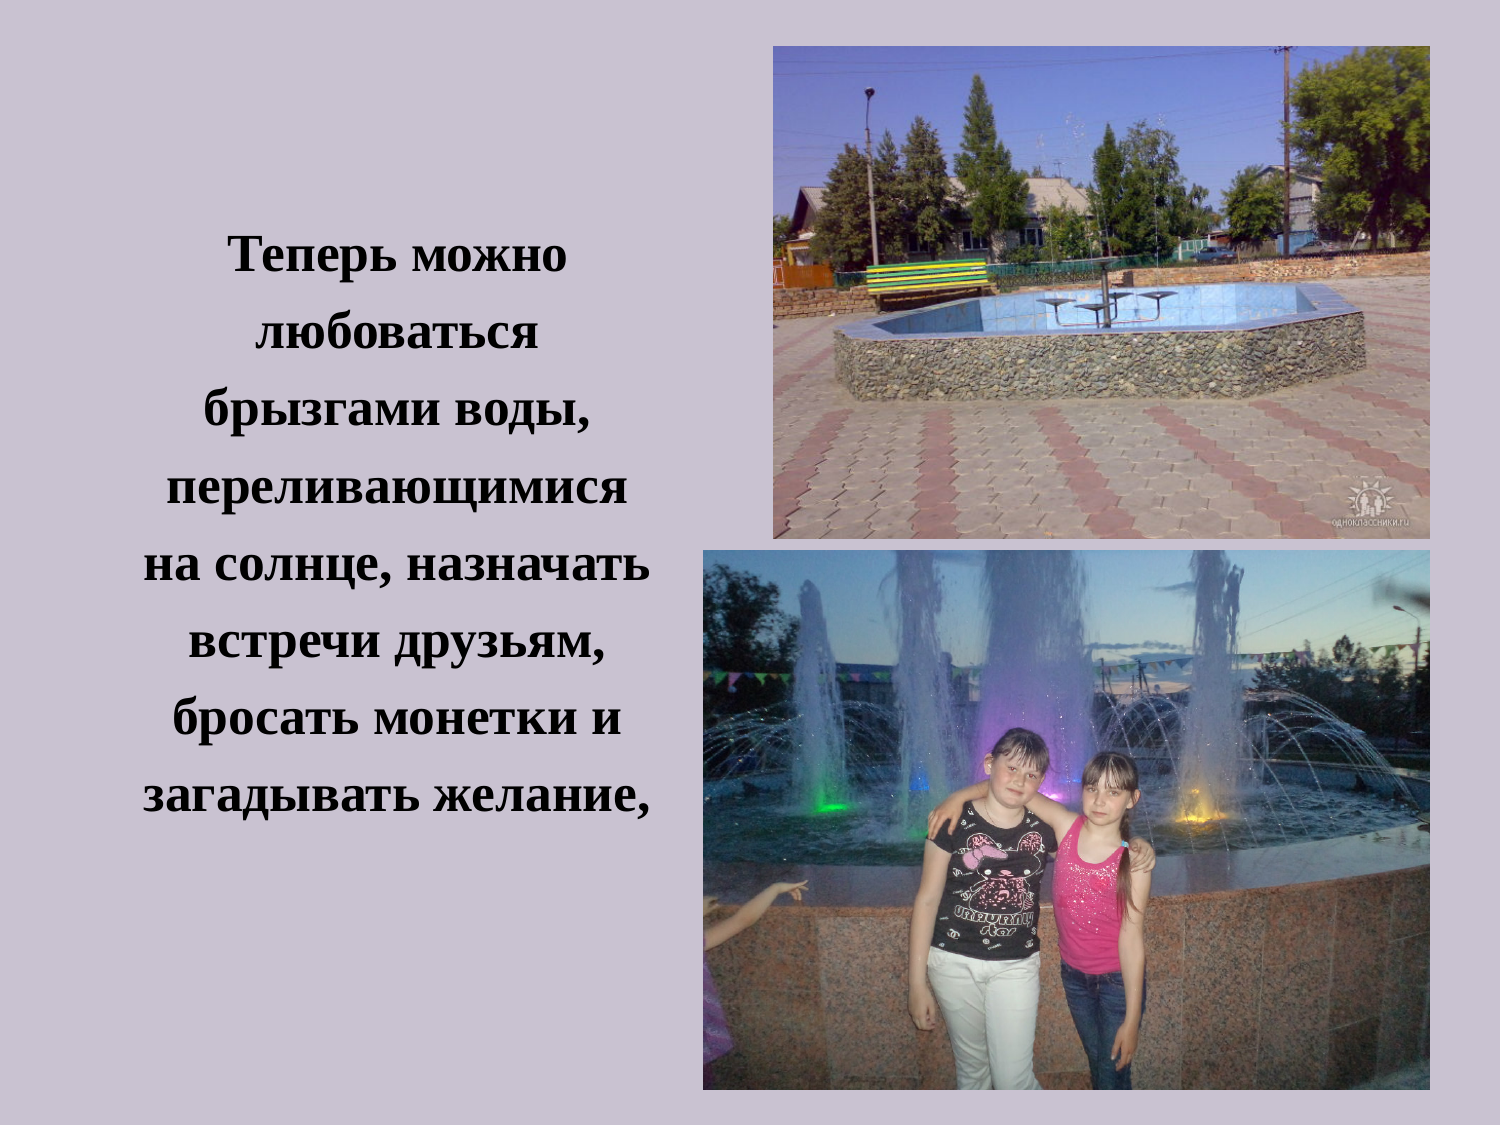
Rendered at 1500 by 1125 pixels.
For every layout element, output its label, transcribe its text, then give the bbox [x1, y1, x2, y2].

picture [773, 46, 1430, 540]
picture [702, 550, 1430, 1091]
list Теперь можно любоваться брызгами воды, переливающимися на солнце, назначать встречи друзьям, бросать монетки и загадывать желание, [75, 93, 668, 926]
